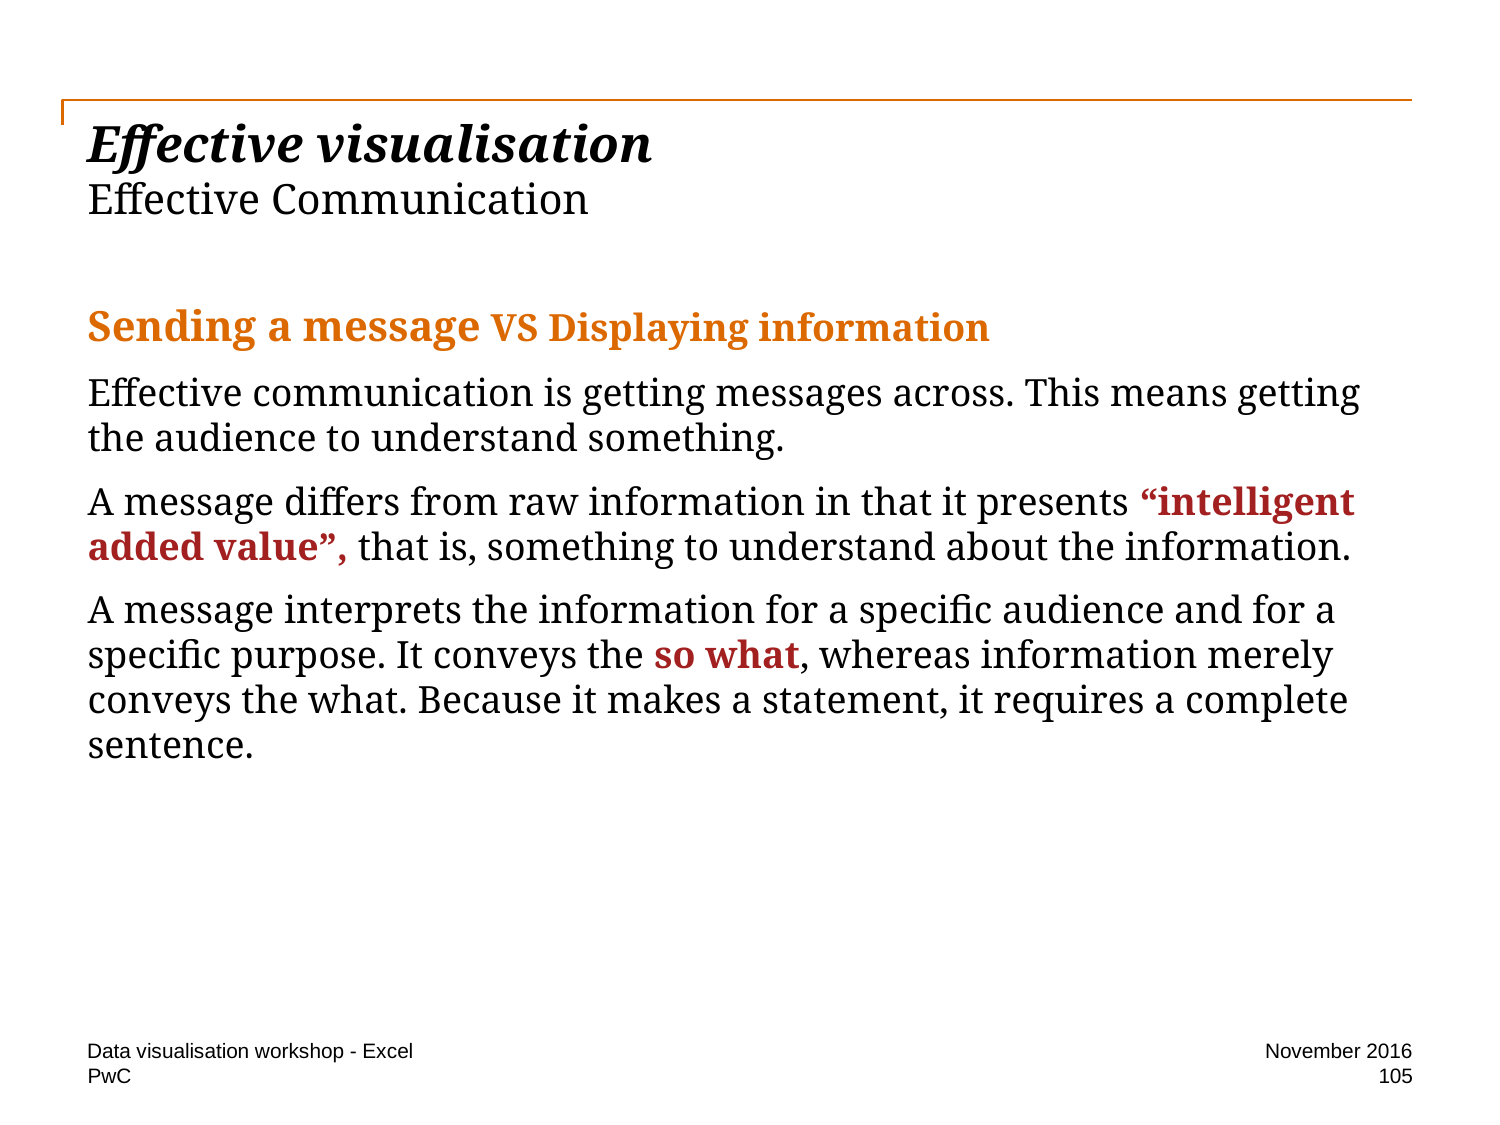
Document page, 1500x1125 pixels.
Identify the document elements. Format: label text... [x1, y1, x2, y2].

slide_number 105 [1162, 1062, 1413, 1088]
title Effective visualisation Effective Communication [87, 112, 1413, 263]
footer Data visualisation workshop - Excel [86, 1037, 950, 1063]
list Sending a message VS Displaying information Effective communication is getting messages across. This means getting the audience to understand something. A message differs from raw information in that it presents “intelligent added value”, that is, something to understand about the information. A message interprets the information for a specific audience and for a specific purpose. It conveys the so what, whereas information merely conveys the what. Because it makes a statement, it requires a complete sentence. [87, 299, 1413, 1025]
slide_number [1162, 1037, 1413, 1062]
